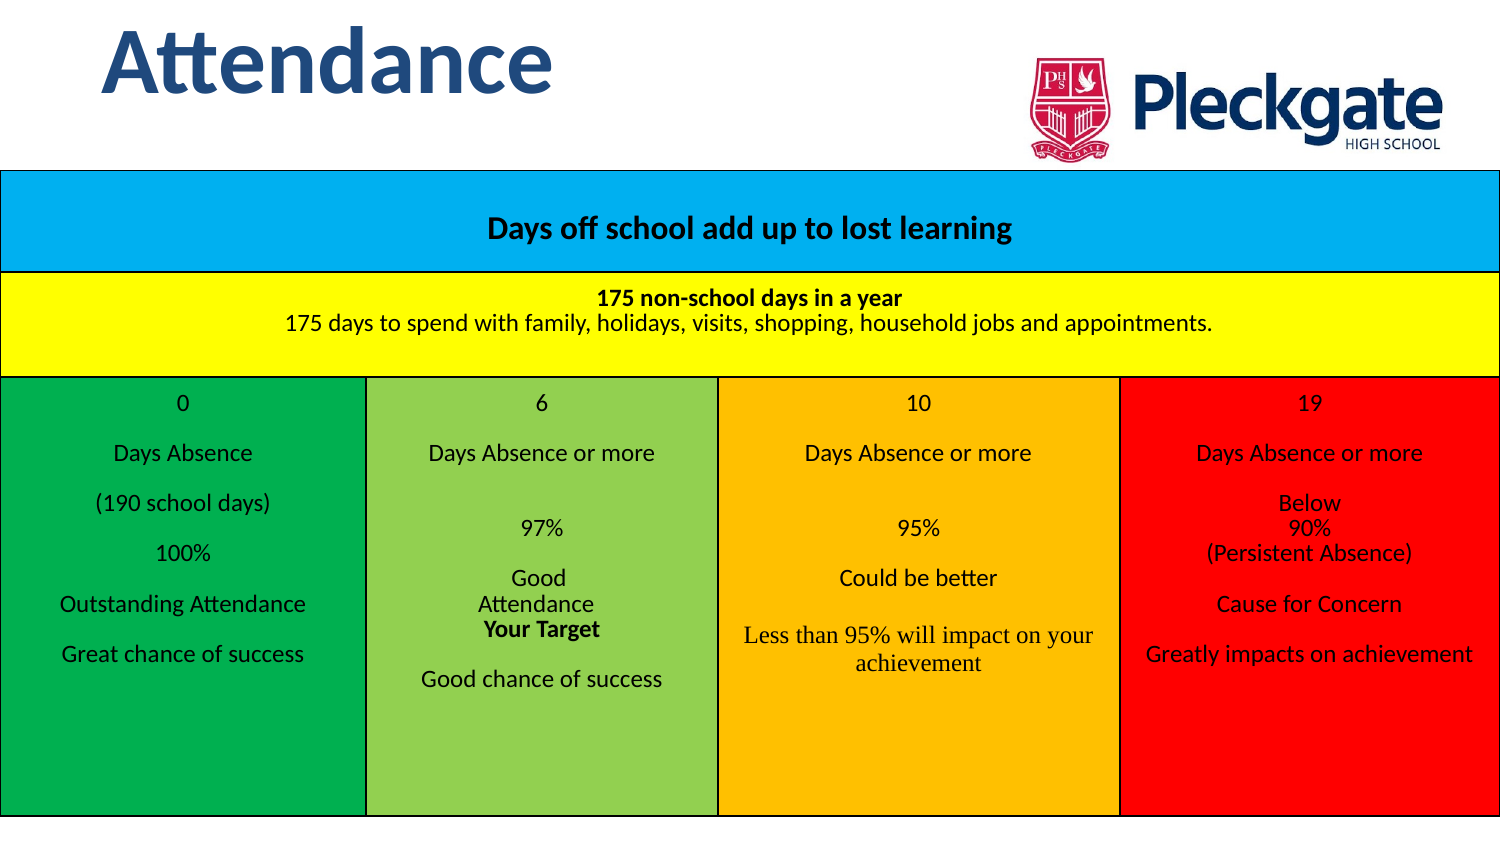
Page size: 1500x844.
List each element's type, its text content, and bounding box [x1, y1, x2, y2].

table_header Days off school add up to lost learning [1, 171, 1499, 271]
table_cell 10 Days Absence or more 95% Could be better Less than 95% will impact on your achievement [719, 378, 1119, 815]
table_cell 175 non-school days in a year 175 days to spend with family, holidays, visits, shopping, household jobs and appointments. [1, 273, 1499, 376]
table_cell 0 Days Absence (190 school days) 100% Outstanding Attendance Great chance of success [1, 378, 365, 815]
table_cell 6 Days Absence or more 97% Good Attendance Your Target Good chance of success [367, 378, 717, 815]
picture [0, 817, 1500, 844]
picture [0, 0, 1500, 170]
title Attendance [11, 0, 1410, 134]
table_cell 19 Days Absence or more Below 90% (Persistent Absence) Cause for Concern Greatly impacts on achievement [1121, 378, 1499, 815]
